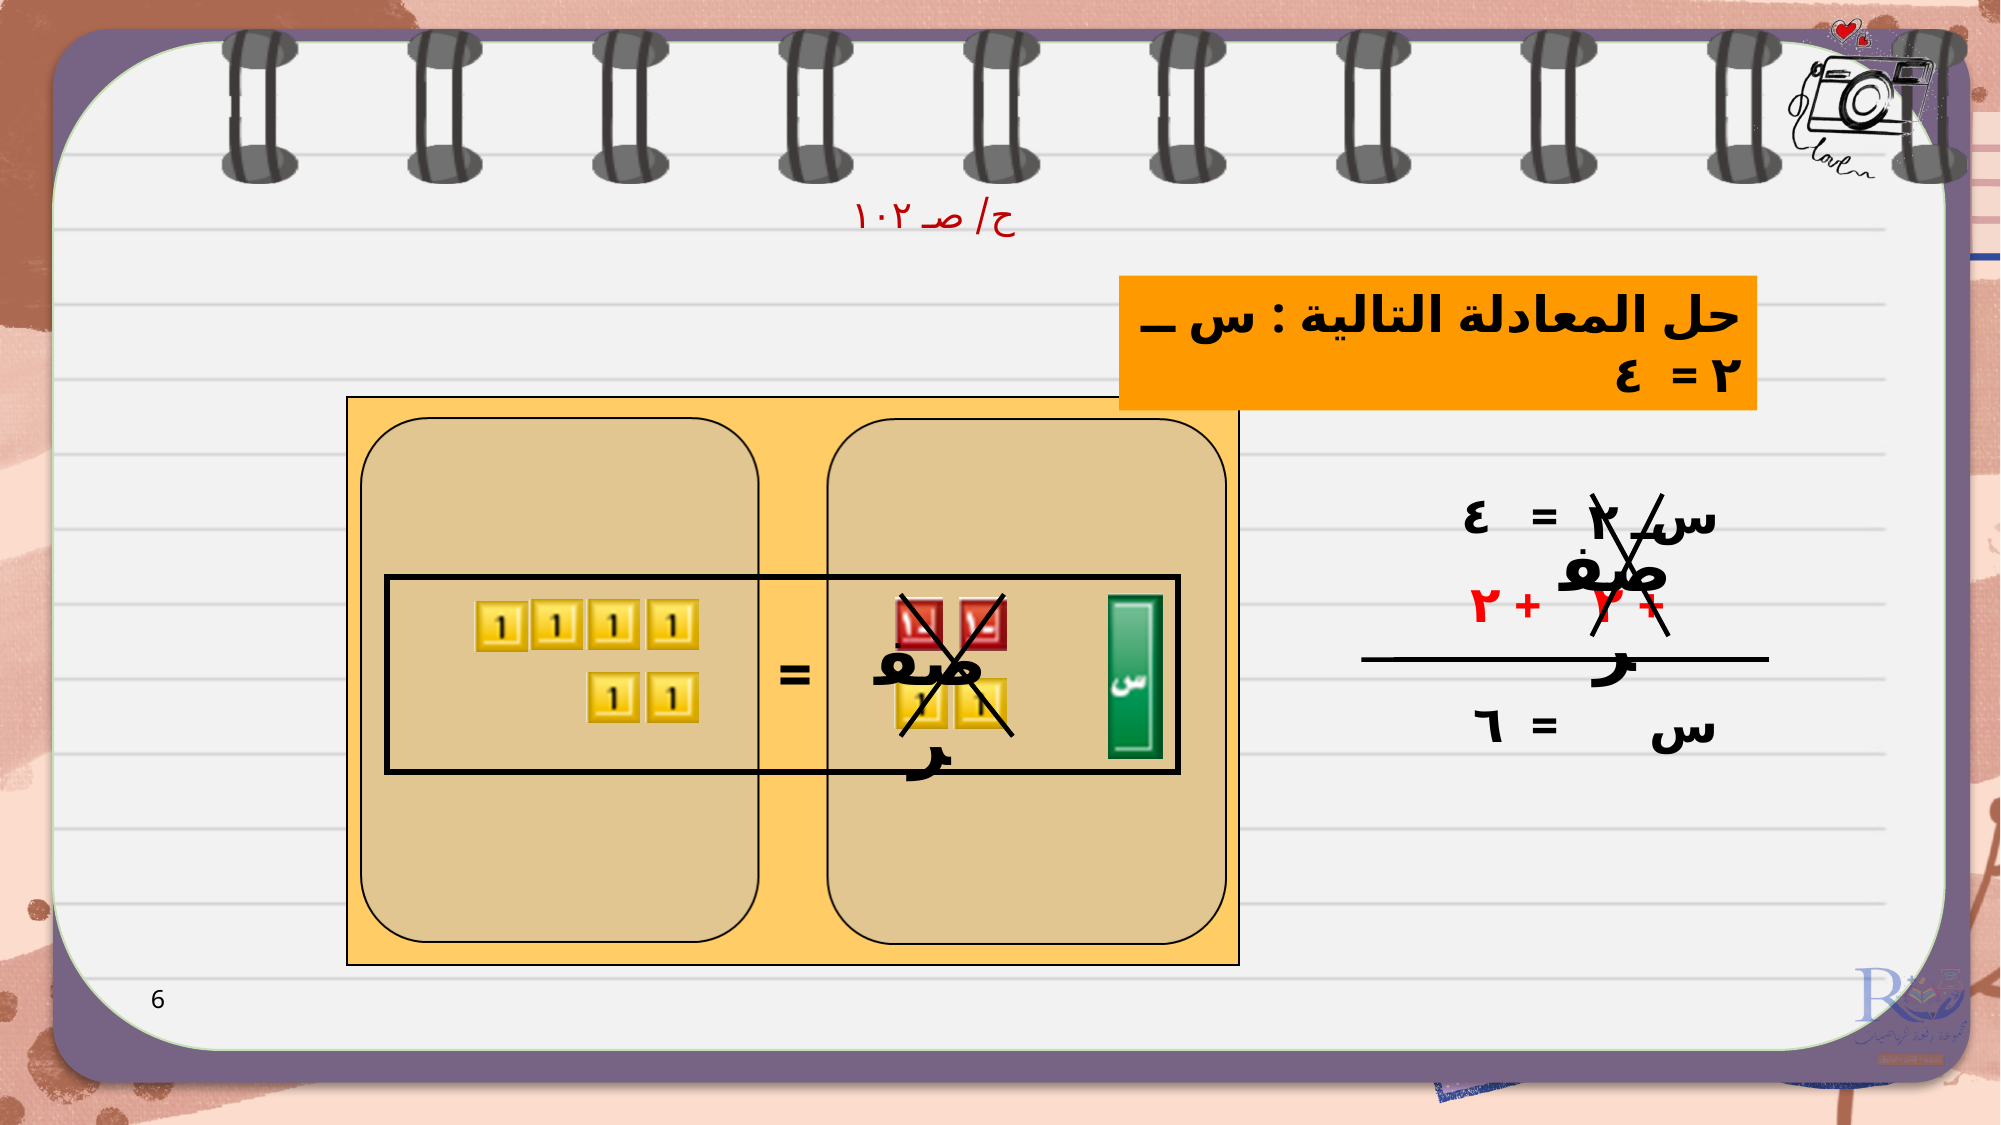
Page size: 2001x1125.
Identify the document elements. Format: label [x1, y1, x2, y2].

text_box [53, 42, 2000, 1097]
text_box [71, 27, 1016, 42]
picture [0, 0, 2001, 1125]
text_box [900, 594, 1013, 737]
text_box [1591, 494, 1669, 637]
